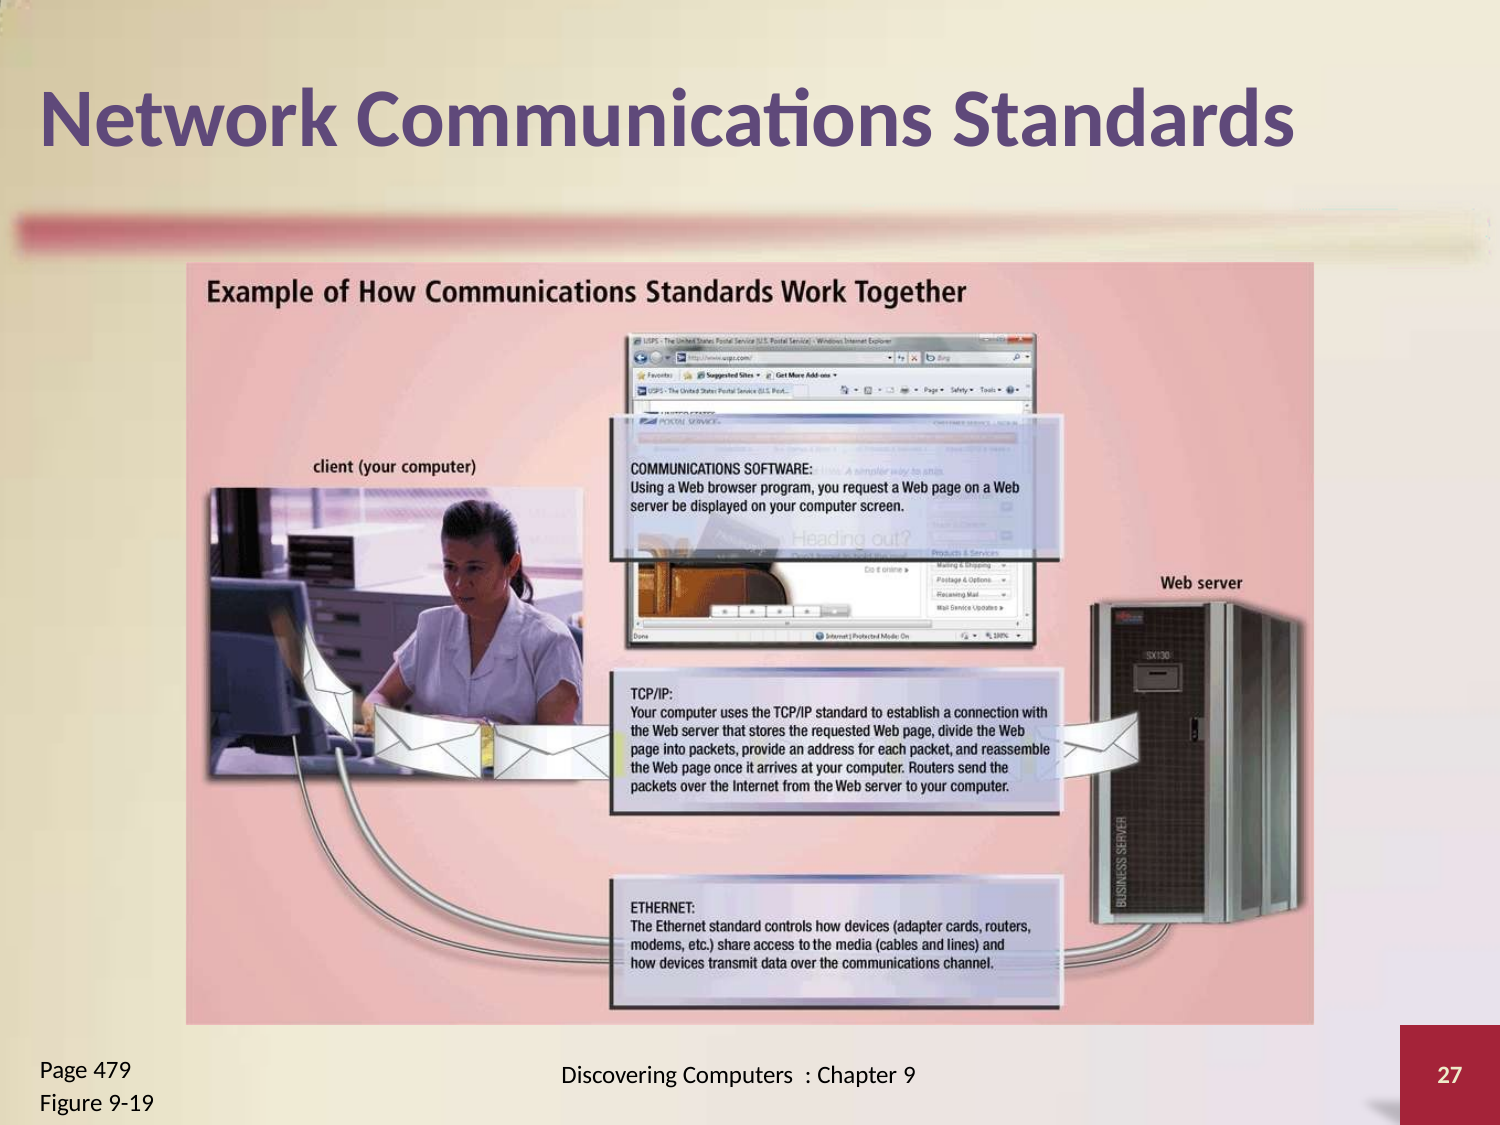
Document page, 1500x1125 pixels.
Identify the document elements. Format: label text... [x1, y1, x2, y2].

text_box Discovering Computers : Chapter 9 [559, 1062, 966, 1089]
picture [0, 0, 1500, 1125]
slide_number 27 [1431, 1062, 1469, 1125]
text_box [185, 262, 1315, 1025]
text_box Page 479 Figure 9-19 [37, 1057, 157, 1117]
title Network Communications Standards [37, 61, 1308, 252]
